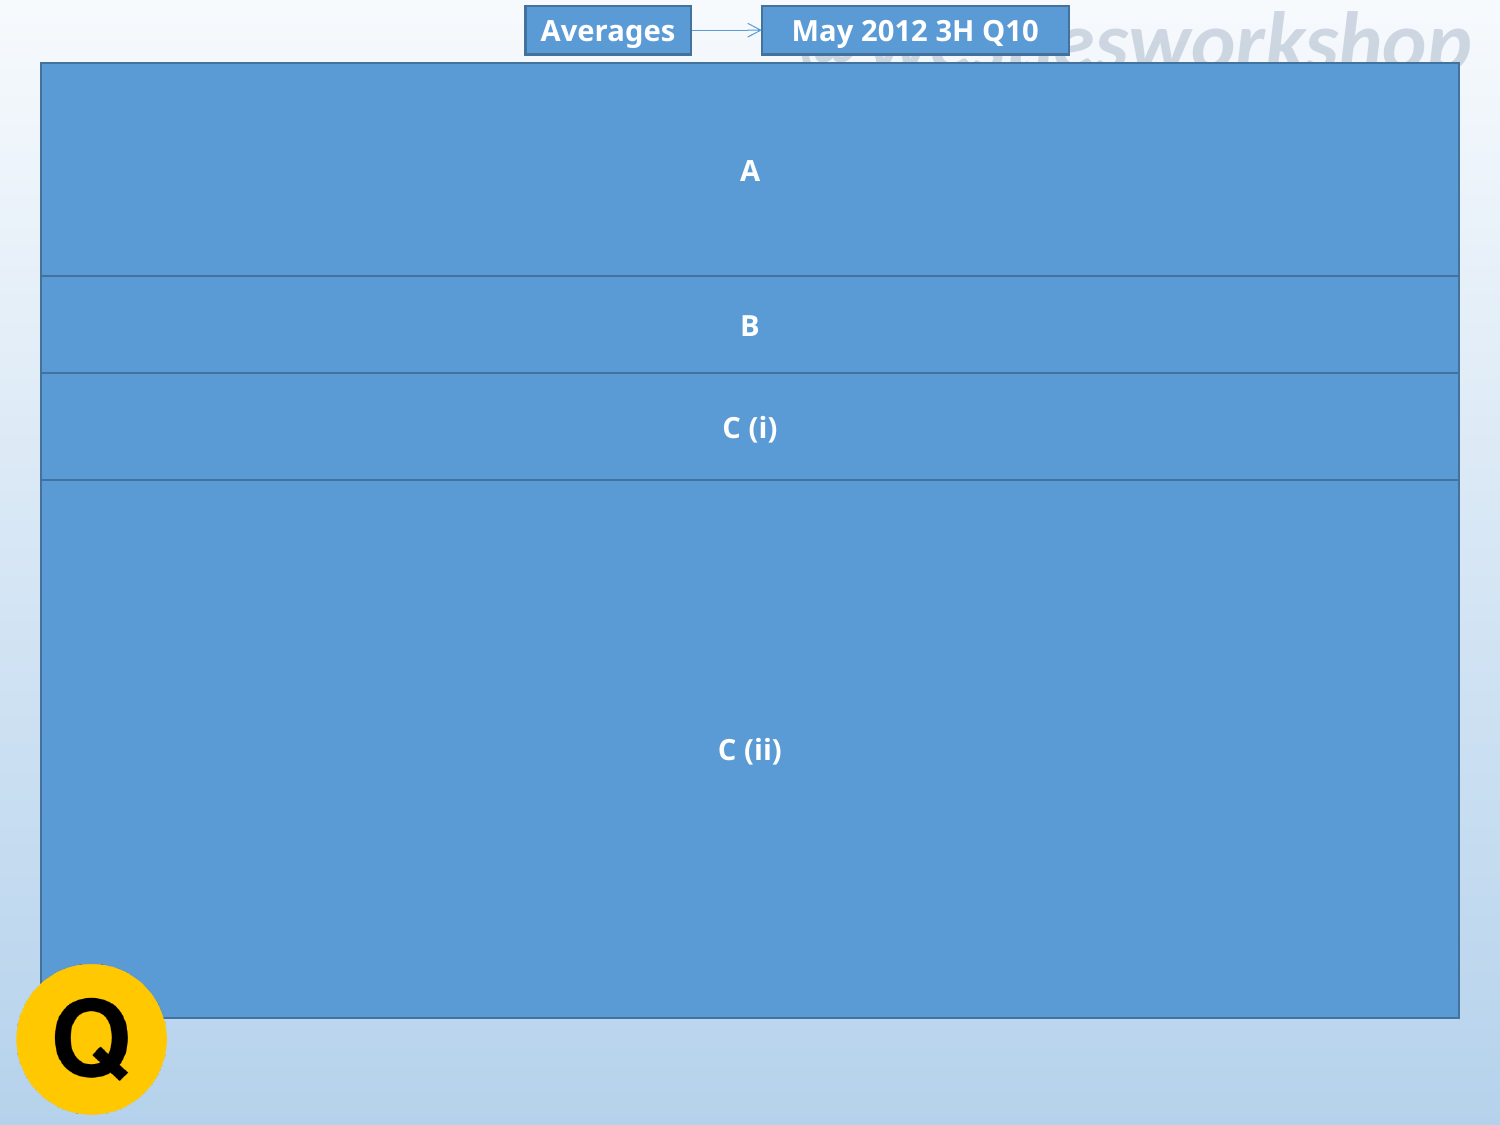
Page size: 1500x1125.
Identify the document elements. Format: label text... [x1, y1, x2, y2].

text_box Averages [524, 5, 692, 56]
text_box May 2012 3H Q10 [761, 5, 1070, 56]
picture [0, 63, 1459, 1125]
